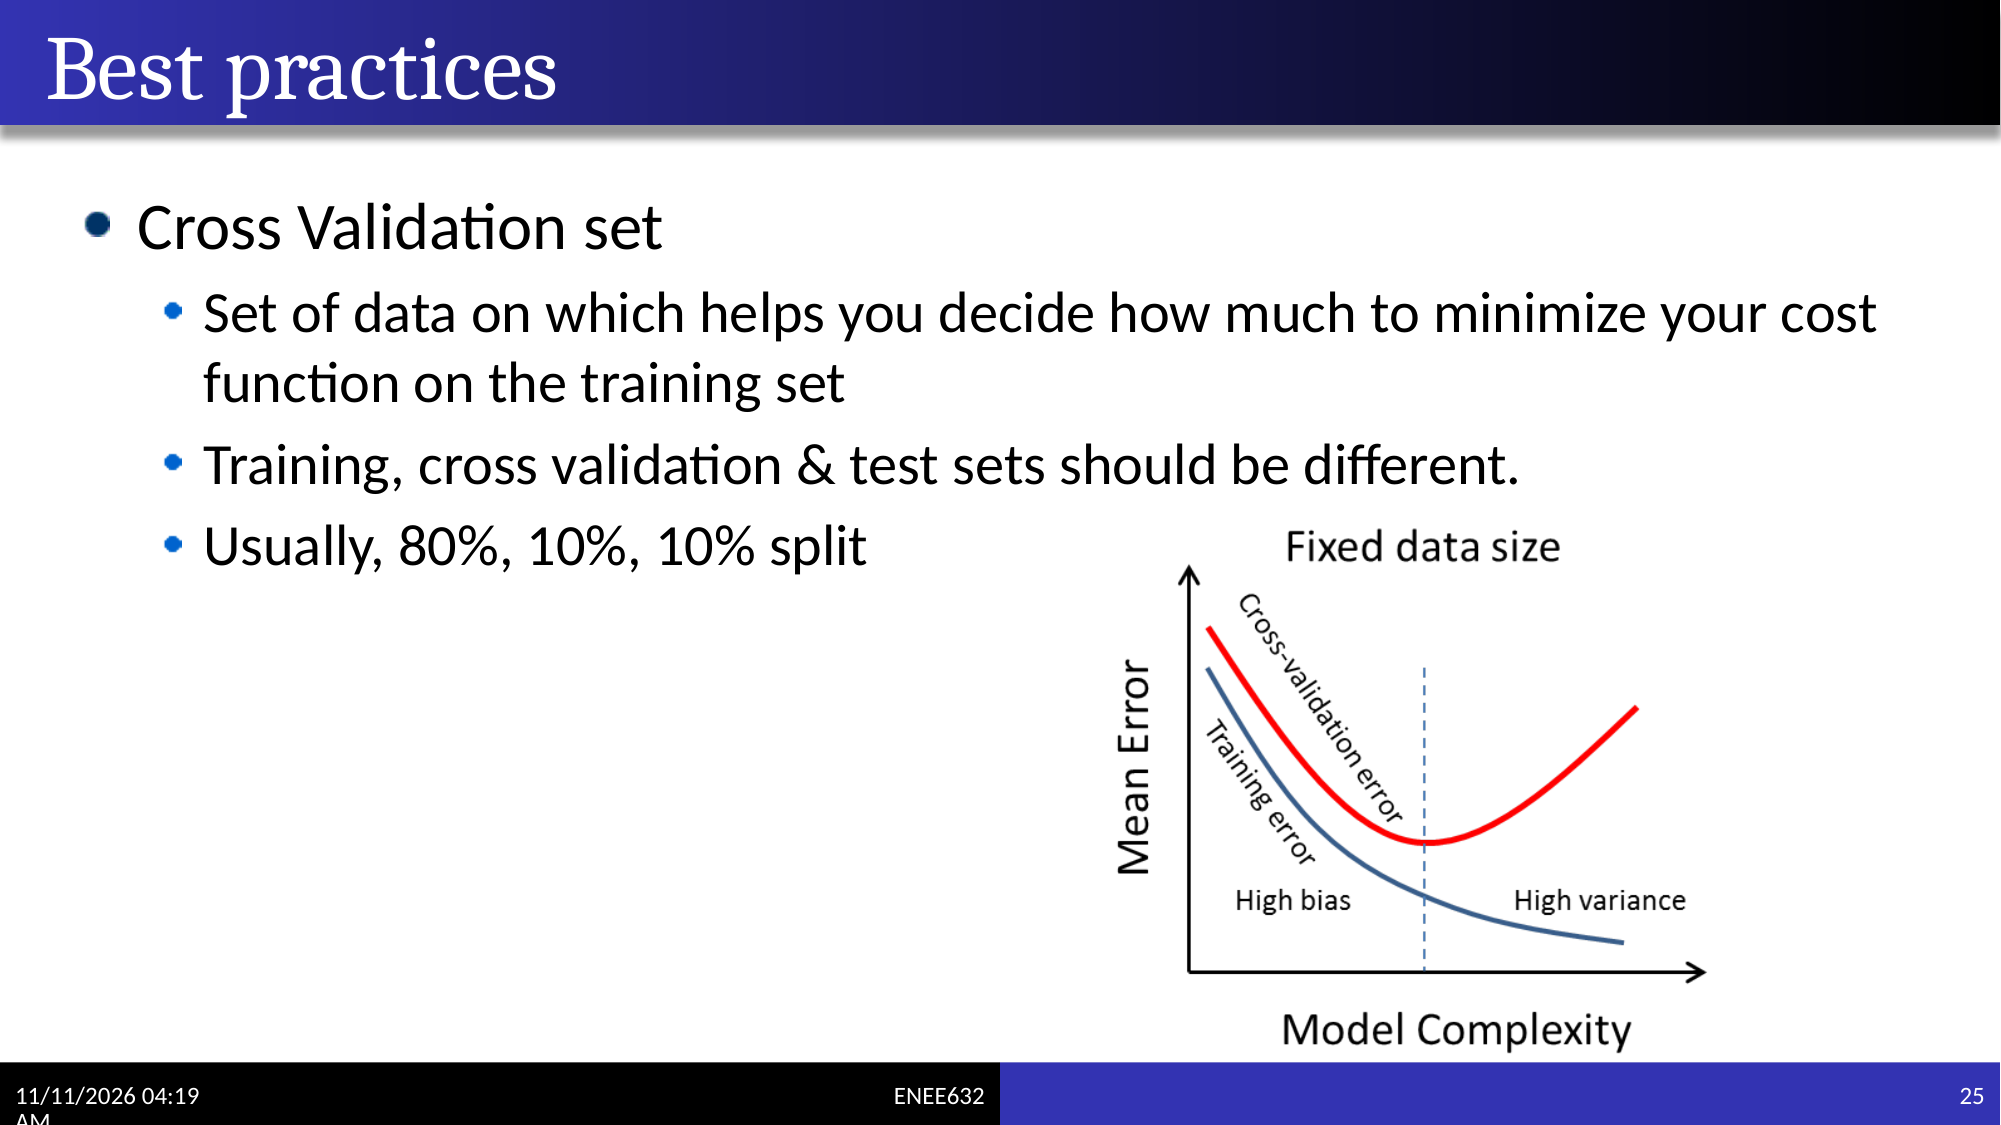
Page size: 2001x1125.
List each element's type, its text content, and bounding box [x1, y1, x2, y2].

picture [156, 448, 182, 473]
picture [81, 208, 110, 237]
slide_number 25 [1766, 1065, 2000, 1125]
picture [156, 530, 182, 555]
picture [1088, 502, 1727, 1086]
list Cross Validation set Set of data on which helps you decide how much to minimize your cost function on the training set Training, cross validation & test sets should be different. Usually, 80%, 10%, 10% split [66, 174, 1901, 1006]
picture [156, 296, 182, 322]
title Best practices [0, 0, 1951, 126]
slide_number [0, 1065, 235, 1125]
